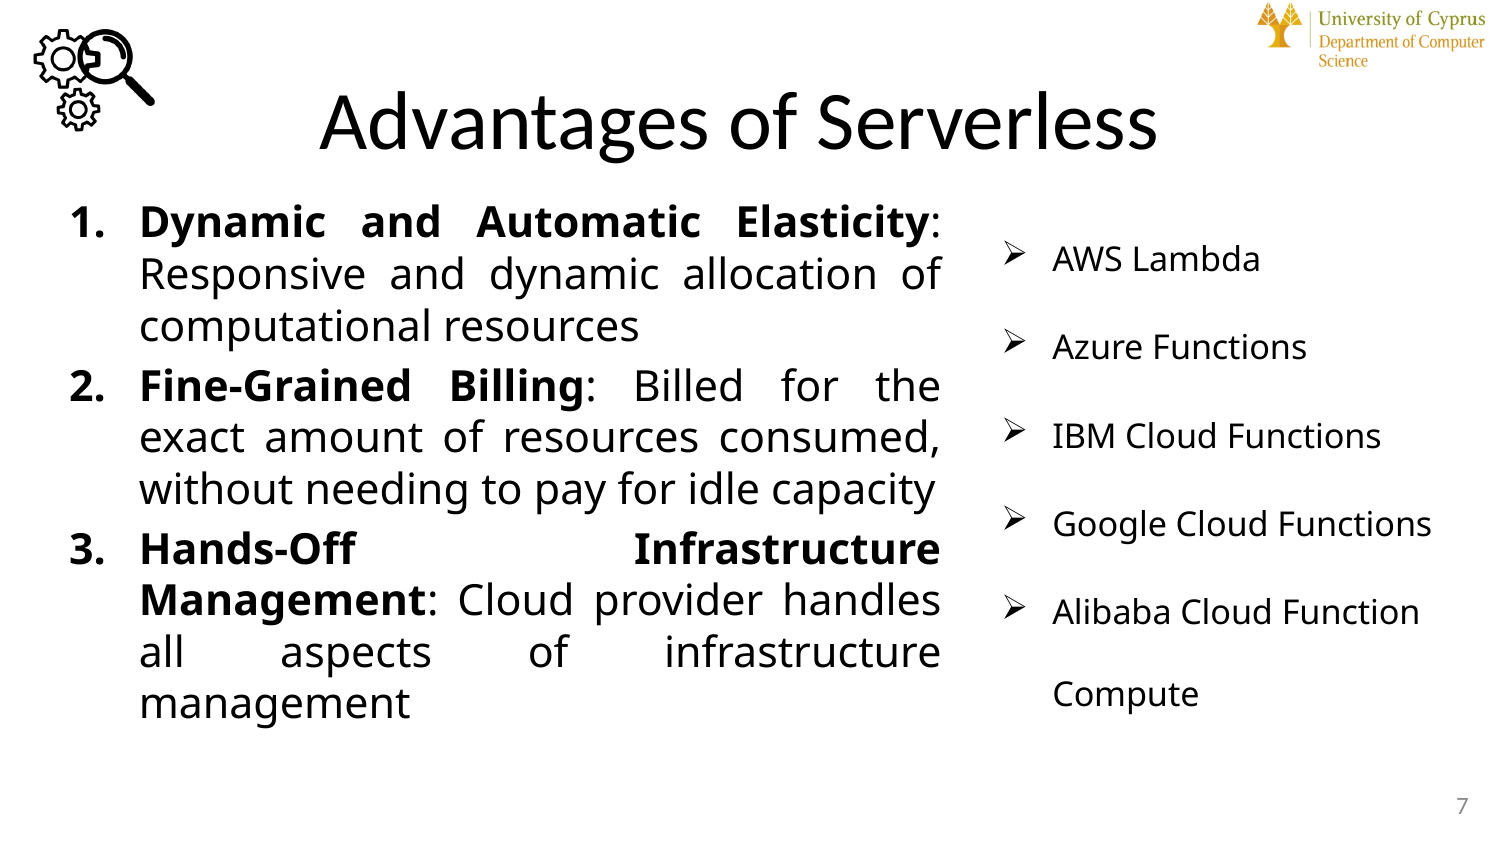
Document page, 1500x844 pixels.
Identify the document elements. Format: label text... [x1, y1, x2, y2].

text_box Dynamic and Automatic Elasticity: Responsive and dynamic allocation of computational resources Fine-Grained Billing: Billed for the exact amount of resources consumed, without needing to pay for idle capacity Hands-Off Infrastructure Management: Cloud provider handles all aspects of infrastructure management [54, 187, 957, 782]
title Advantages of Serverless [64, 45, 1415, 187]
picture [1245, 0, 1500, 72]
text_box AWS Lambda Azure Functions IBM Cloud Functions Google Cloud Functions Alibaba Cloud Function Compute [986, 188, 1455, 784]
picture [17, 19, 172, 139]
slide_number 7 [1425, 782, 1484, 827]
